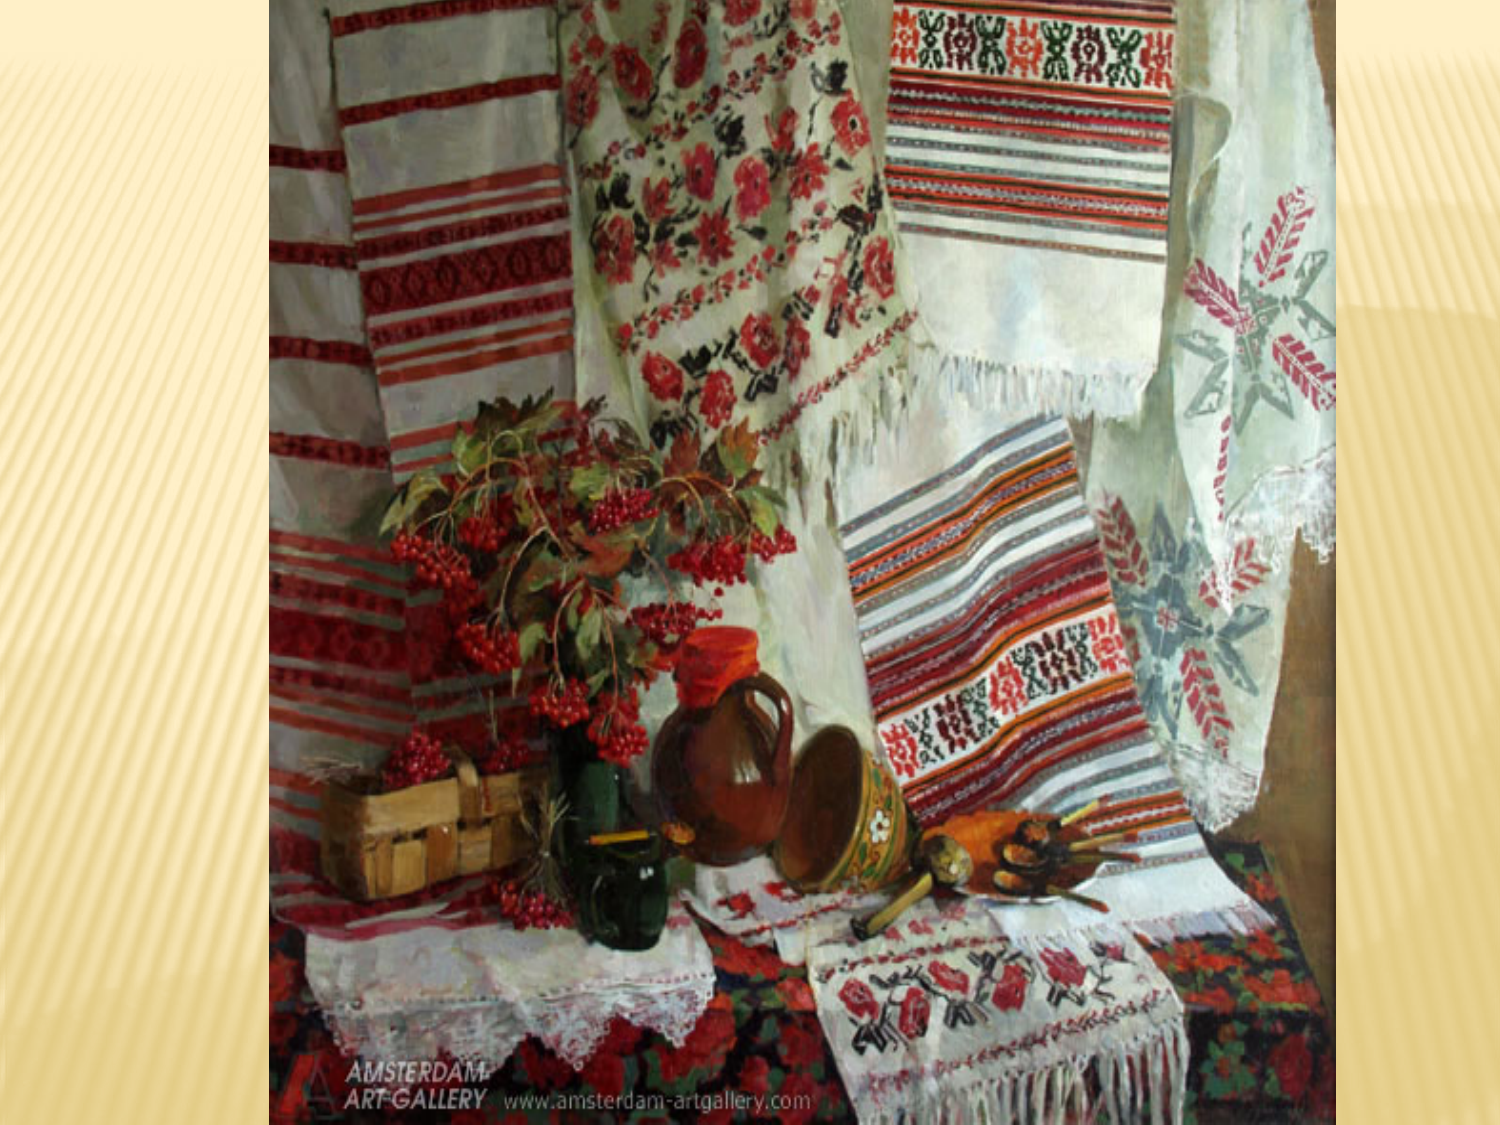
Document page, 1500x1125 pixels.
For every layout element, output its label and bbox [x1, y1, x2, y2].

picture [269, 0, 1337, 1125]
